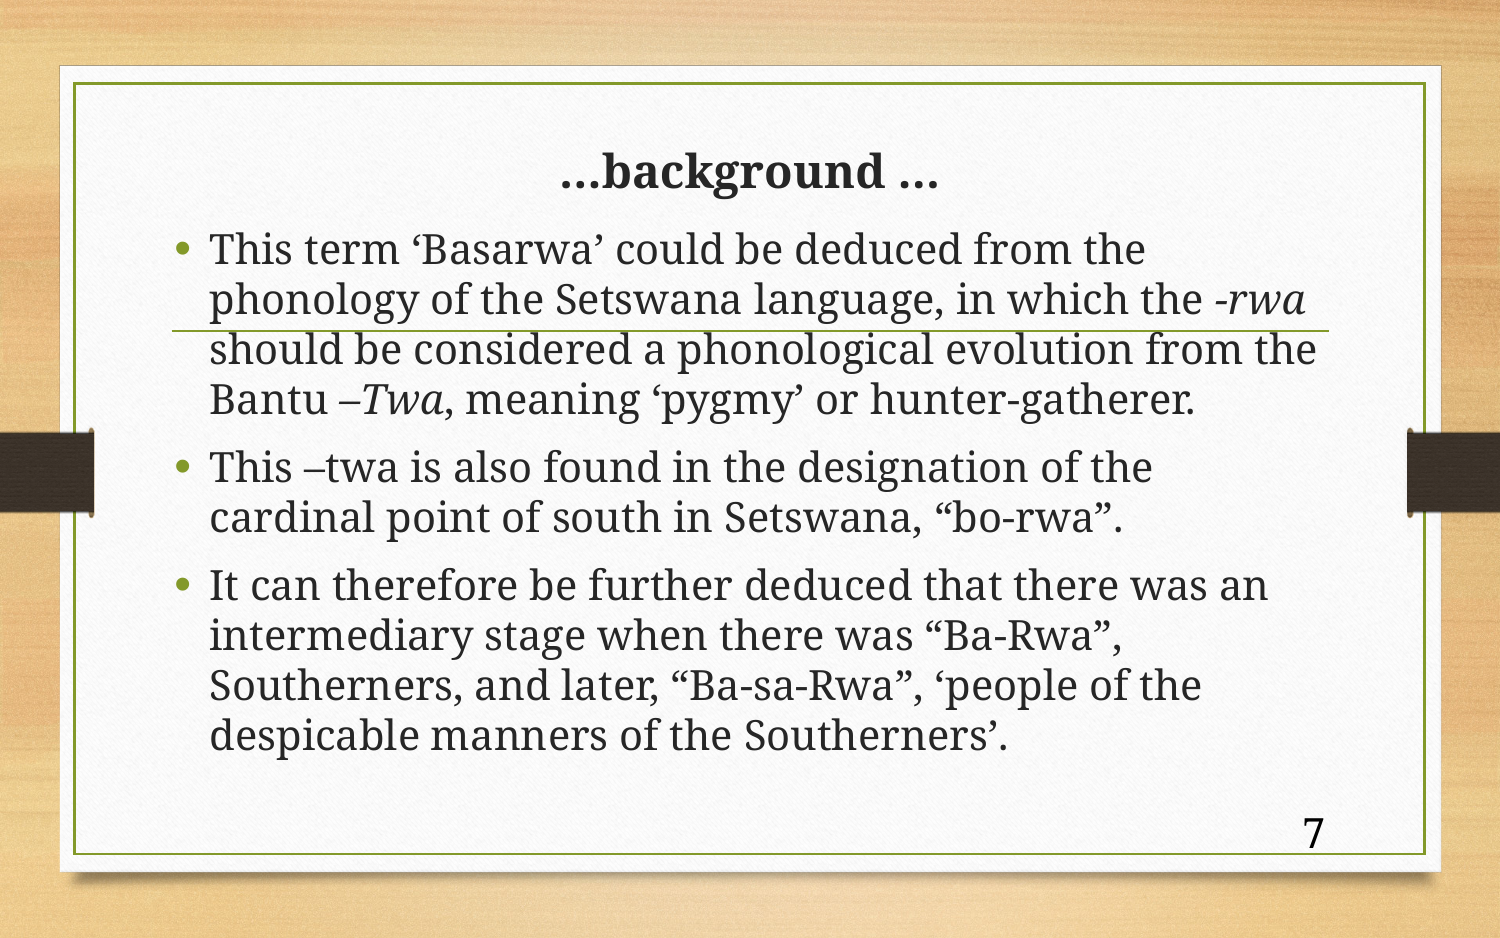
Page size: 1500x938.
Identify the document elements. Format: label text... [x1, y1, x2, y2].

picture [0, 0, 1500, 938]
list This term ‘Basarwa’ could be deduced from the phonology of the Setswana language, in which the -rwa should be considered a phonological evolution from the Bantu –Twa, meaning ‘pygmy’ or hunter-gatherer. This –twa is also found in the designation of the cardinal point of south in Setswana, “bo-rwa”. It can therefore be further deduced that there was an intermediary stage when there was “Ba-Rwa”, Southerners, and later, “Ba-sa-Rwa”, ‘people of the despicable manners of the Southerners’. [159, 215, 1341, 804]
title …background … [159, 134, 1341, 206]
slide_number 7 [1273, 815, 1341, 855]
